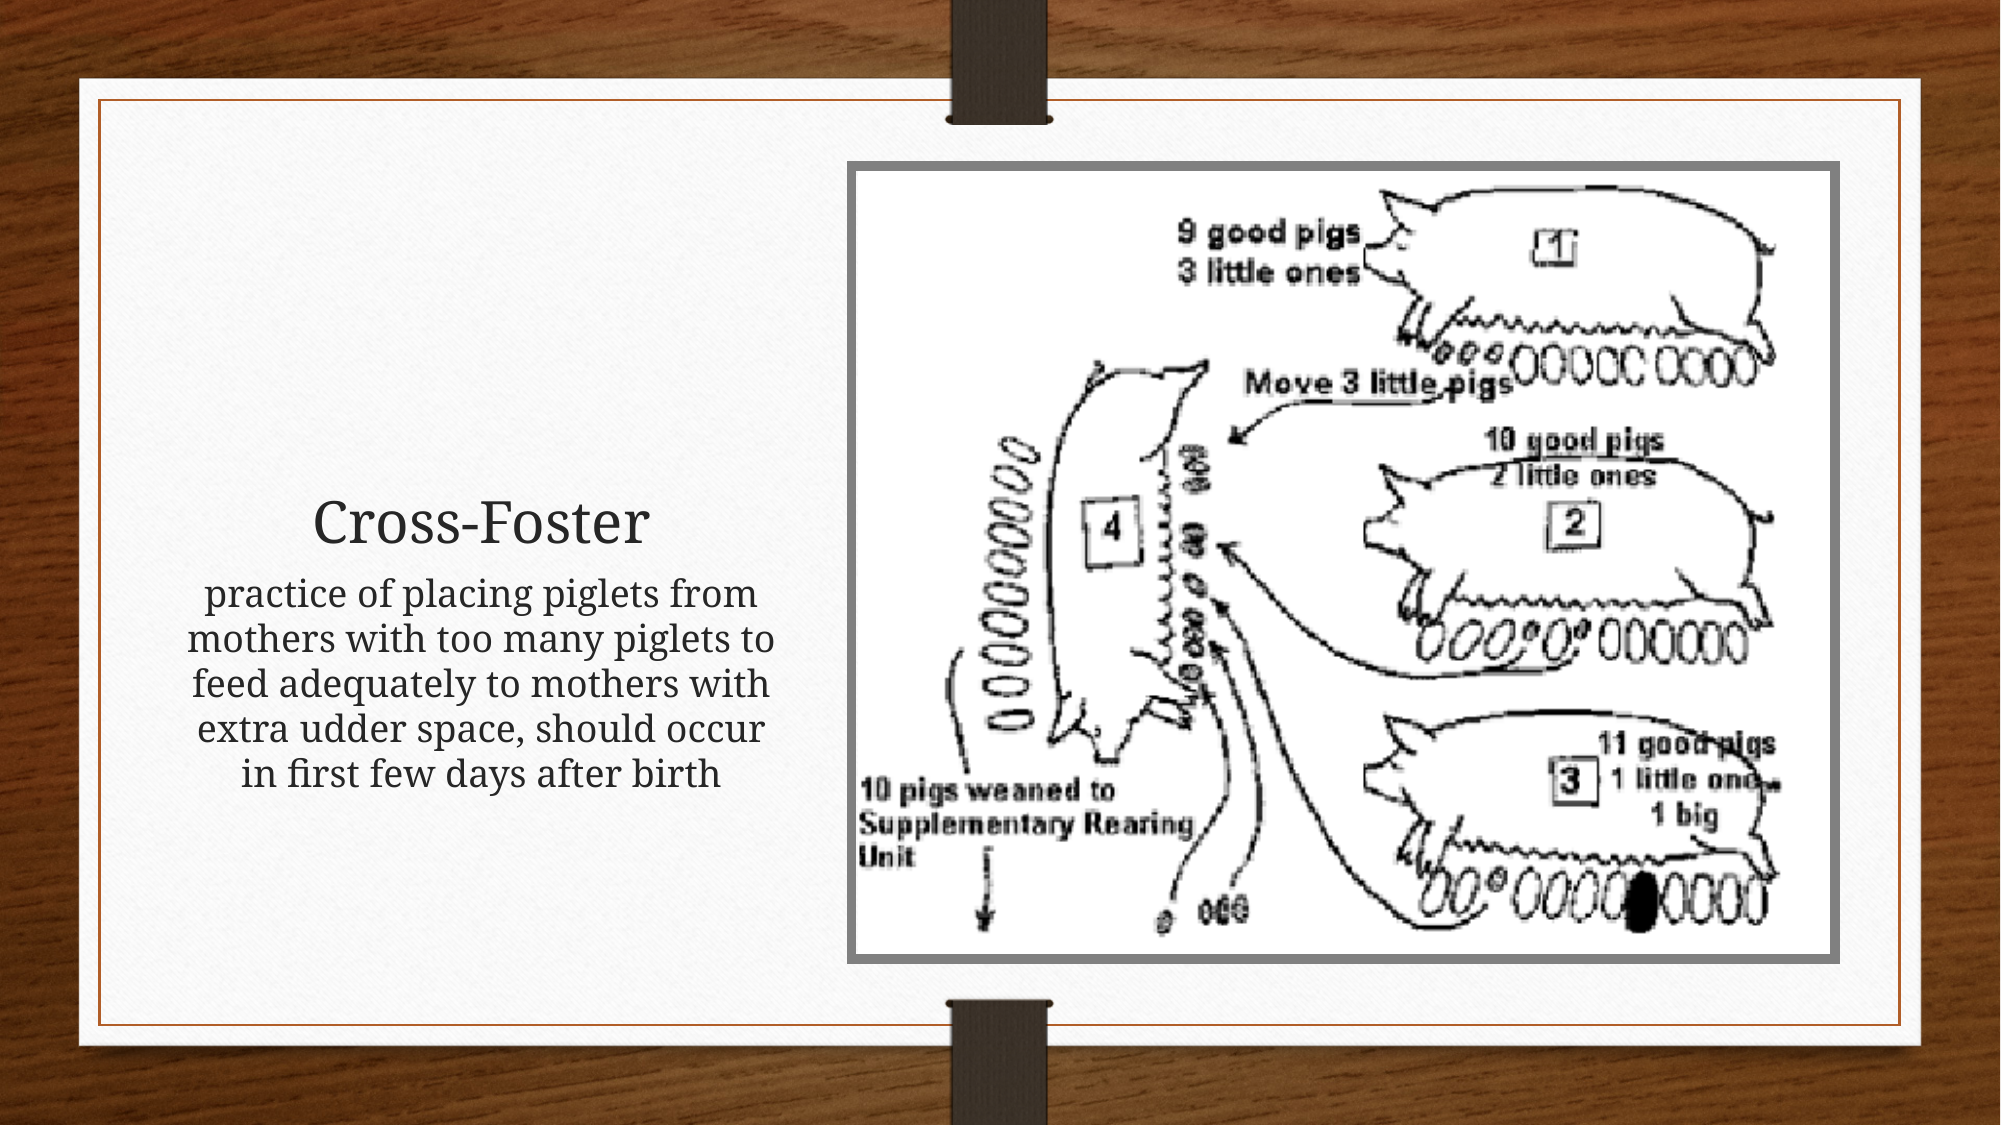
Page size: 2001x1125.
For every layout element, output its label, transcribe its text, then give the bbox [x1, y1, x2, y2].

list practice of placing piglets from mothers with too many piglets to feed adequately to mothers with extra udder space, should occur in first few days after birth [169, 562, 794, 863]
picture [0, 0, 948, 1125]
title Cross-Foster [169, 337, 794, 562]
picture [101, 0, 2001, 1125]
